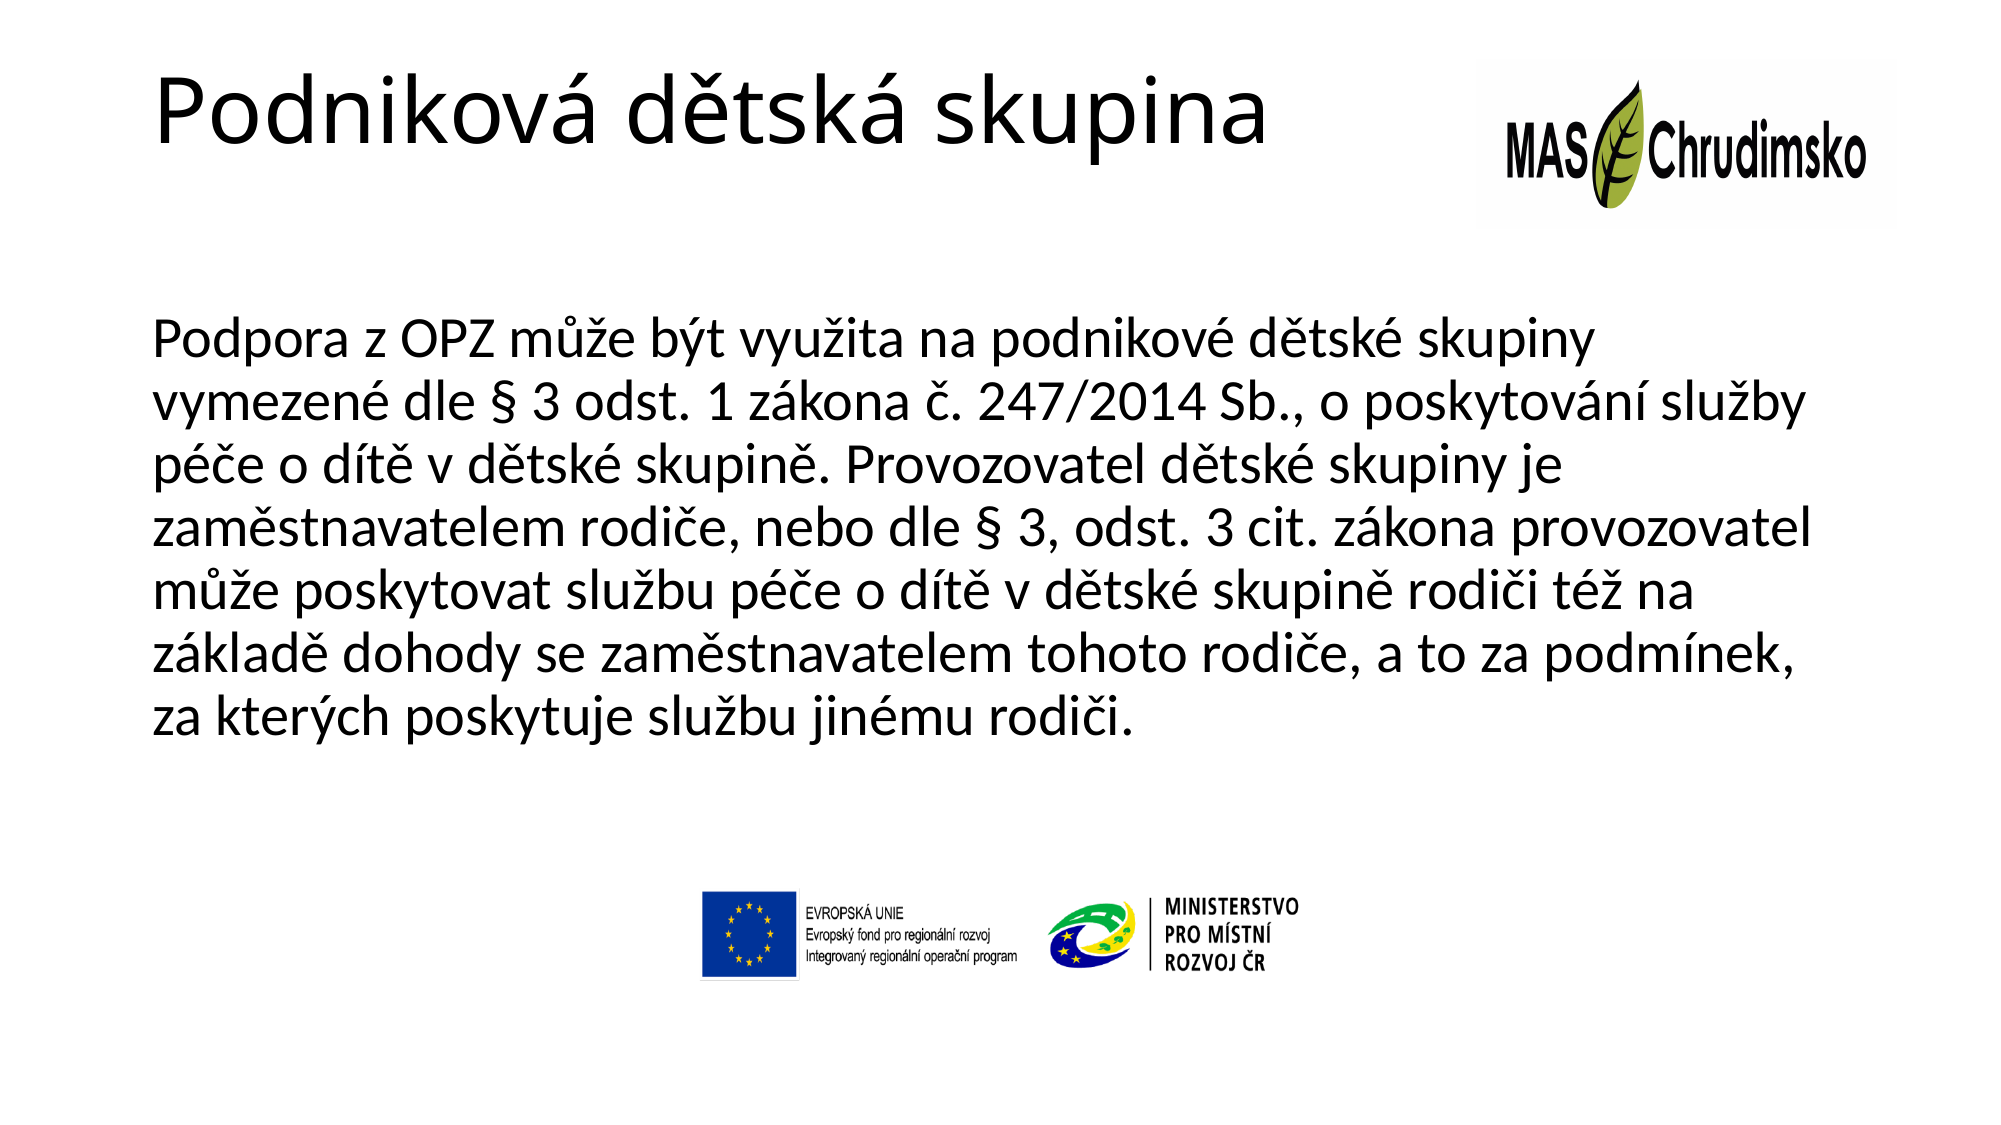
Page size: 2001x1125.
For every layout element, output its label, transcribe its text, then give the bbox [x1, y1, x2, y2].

list Podpora z OPZ může být využita na podnikové dětské skupiny vymezené dle § 3 odst. 1 zákona č. 247/2014 Sb., o poskytování služby péče o dítě v dětské skupině. Provozovatel dětské skupiny je zaměstnavatelem rodiče, nebo dle § 3, odst. 3 cit. zákona provozovatel může poskytovat službu péče o dítě v dětské skupině rodiči též na základě dohody se zaměstnavatelem tohoto rodiče, a to za podmínek, za kterých poskytuje službu jinému rodiči. [137, 299, 1863, 1014]
picture [1476, 59, 1897, 229]
picture [681, 862, 1319, 1005]
title Podniková dětská skupina [137, 59, 1863, 278]
